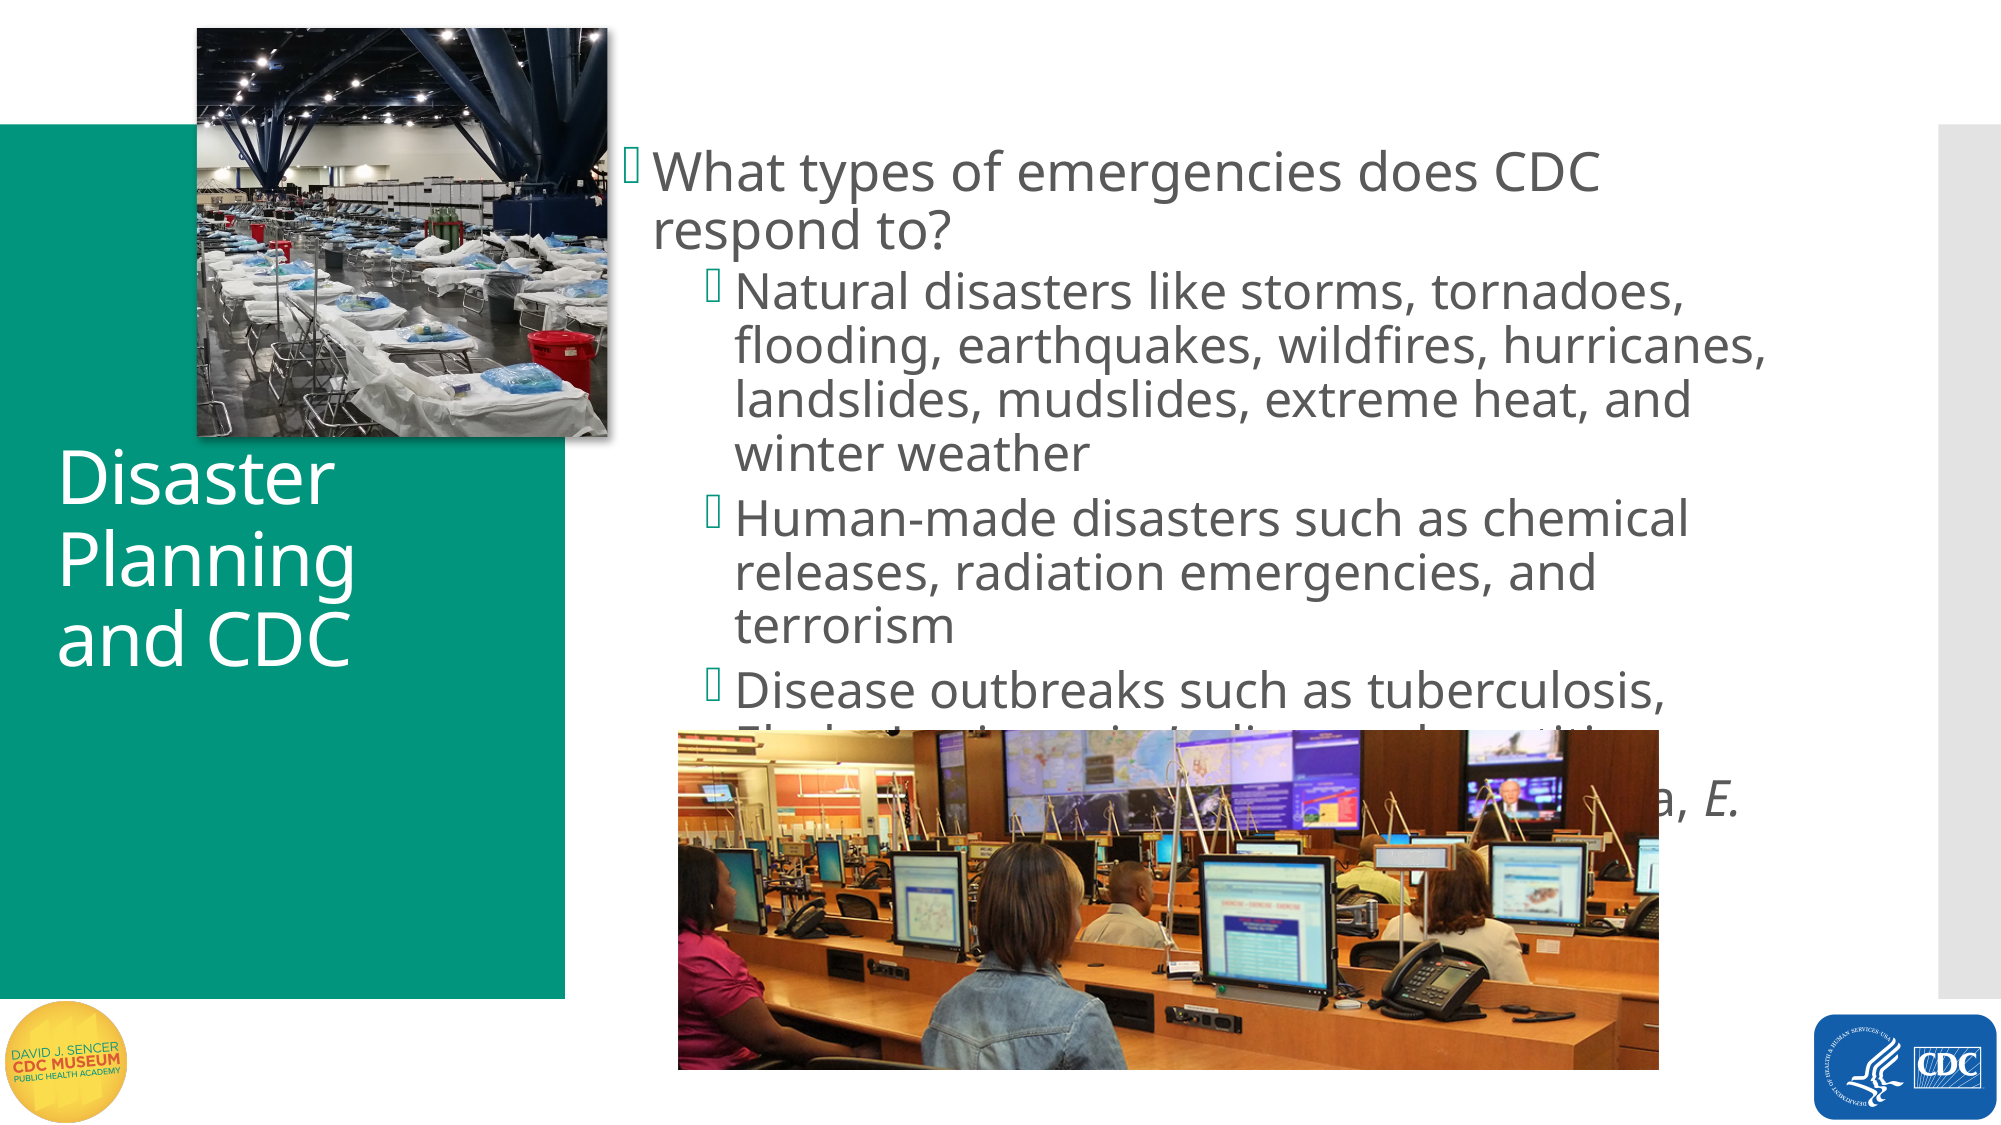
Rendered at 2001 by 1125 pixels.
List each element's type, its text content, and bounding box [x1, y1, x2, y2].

picture [1801, 1006, 2000, 1125]
list What types of emergencies does CDC respond to? Natural disasters like storms, tornadoes, flooding, earthquakes, wildfires, hurricanes, landslides, mudslides, extreme heat, and winter weather Human-made disasters such as chemical releases, radiation emergencies, and terrorism Disease outbreaks such as tuberculosis, Ebola, Legionnaire’s disease, hepatitis, Salmonella, cholera, COVID-19, influenza, E. coli, measles [607, 136, 1803, 1002]
title Disaster Planning and CDC [41, 184, 525, 940]
picture [678, 730, 1659, 1071]
picture [4, 1001, 127, 1123]
picture [196, 27, 608, 437]
